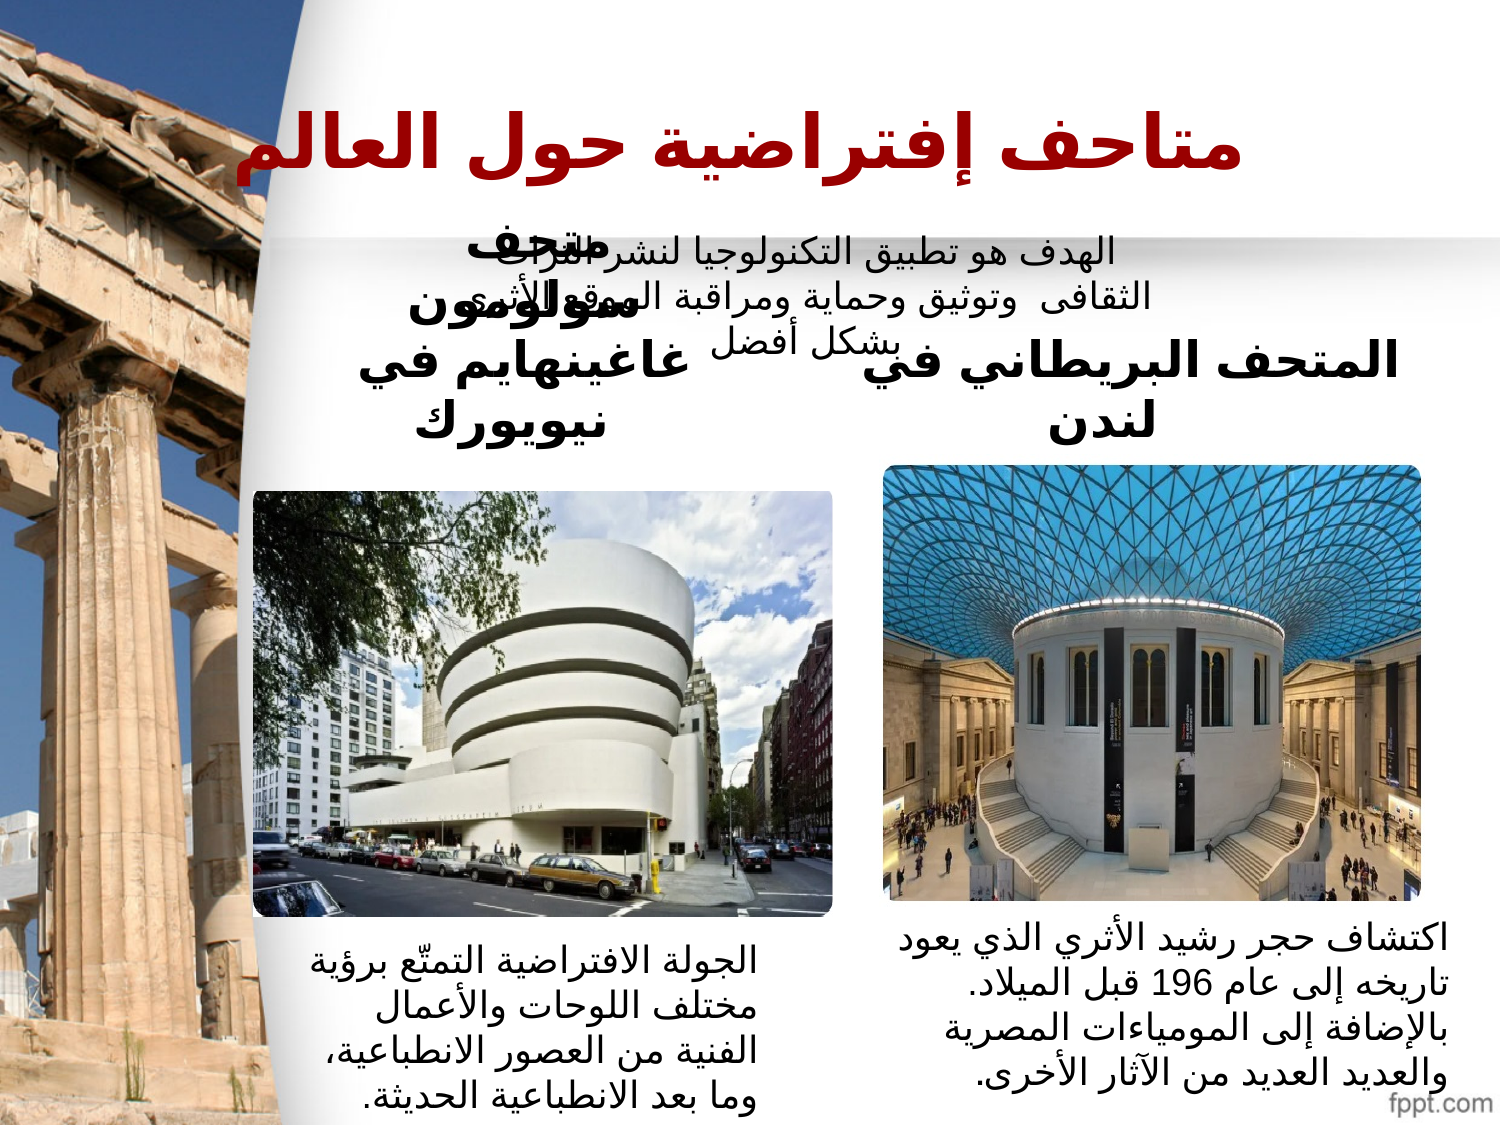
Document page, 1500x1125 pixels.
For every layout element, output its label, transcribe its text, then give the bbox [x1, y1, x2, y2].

text_box الجولة الافتراضية التمتّع برؤية مختلف اللوحات والأعمال الفنية من العصور الانطباعية، وما بعد الانطباعية الحديثة. [277, 928, 774, 1124]
text_box الهدف هو تطبيق التكنولوجيا لنشر التراث الثقافى وتوثيق وحماية ومراقبة الموقع الأثري بشكل أفضل [430, 219, 1181, 370]
picture [0, 0, 1500, 1125]
title متاحف إفتراضية حول العالم [74, 44, 1426, 233]
list متحف سولومون غاغينهايم في نيويورك [300, 349, 750, 456]
text_box اكتشاف حجر رشيد الأثري الذي يعود تاريخه إلى عام 196 قبل الميلاد. بالإضافة إلى المومياءات المصرية والعديد العديد من الآثار الأخرى. [856, 905, 1465, 1100]
list المتحف البريطاني في لندن [785, 349, 1449, 456]
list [879, 454, 1426, 908]
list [253, 491, 833, 918]
